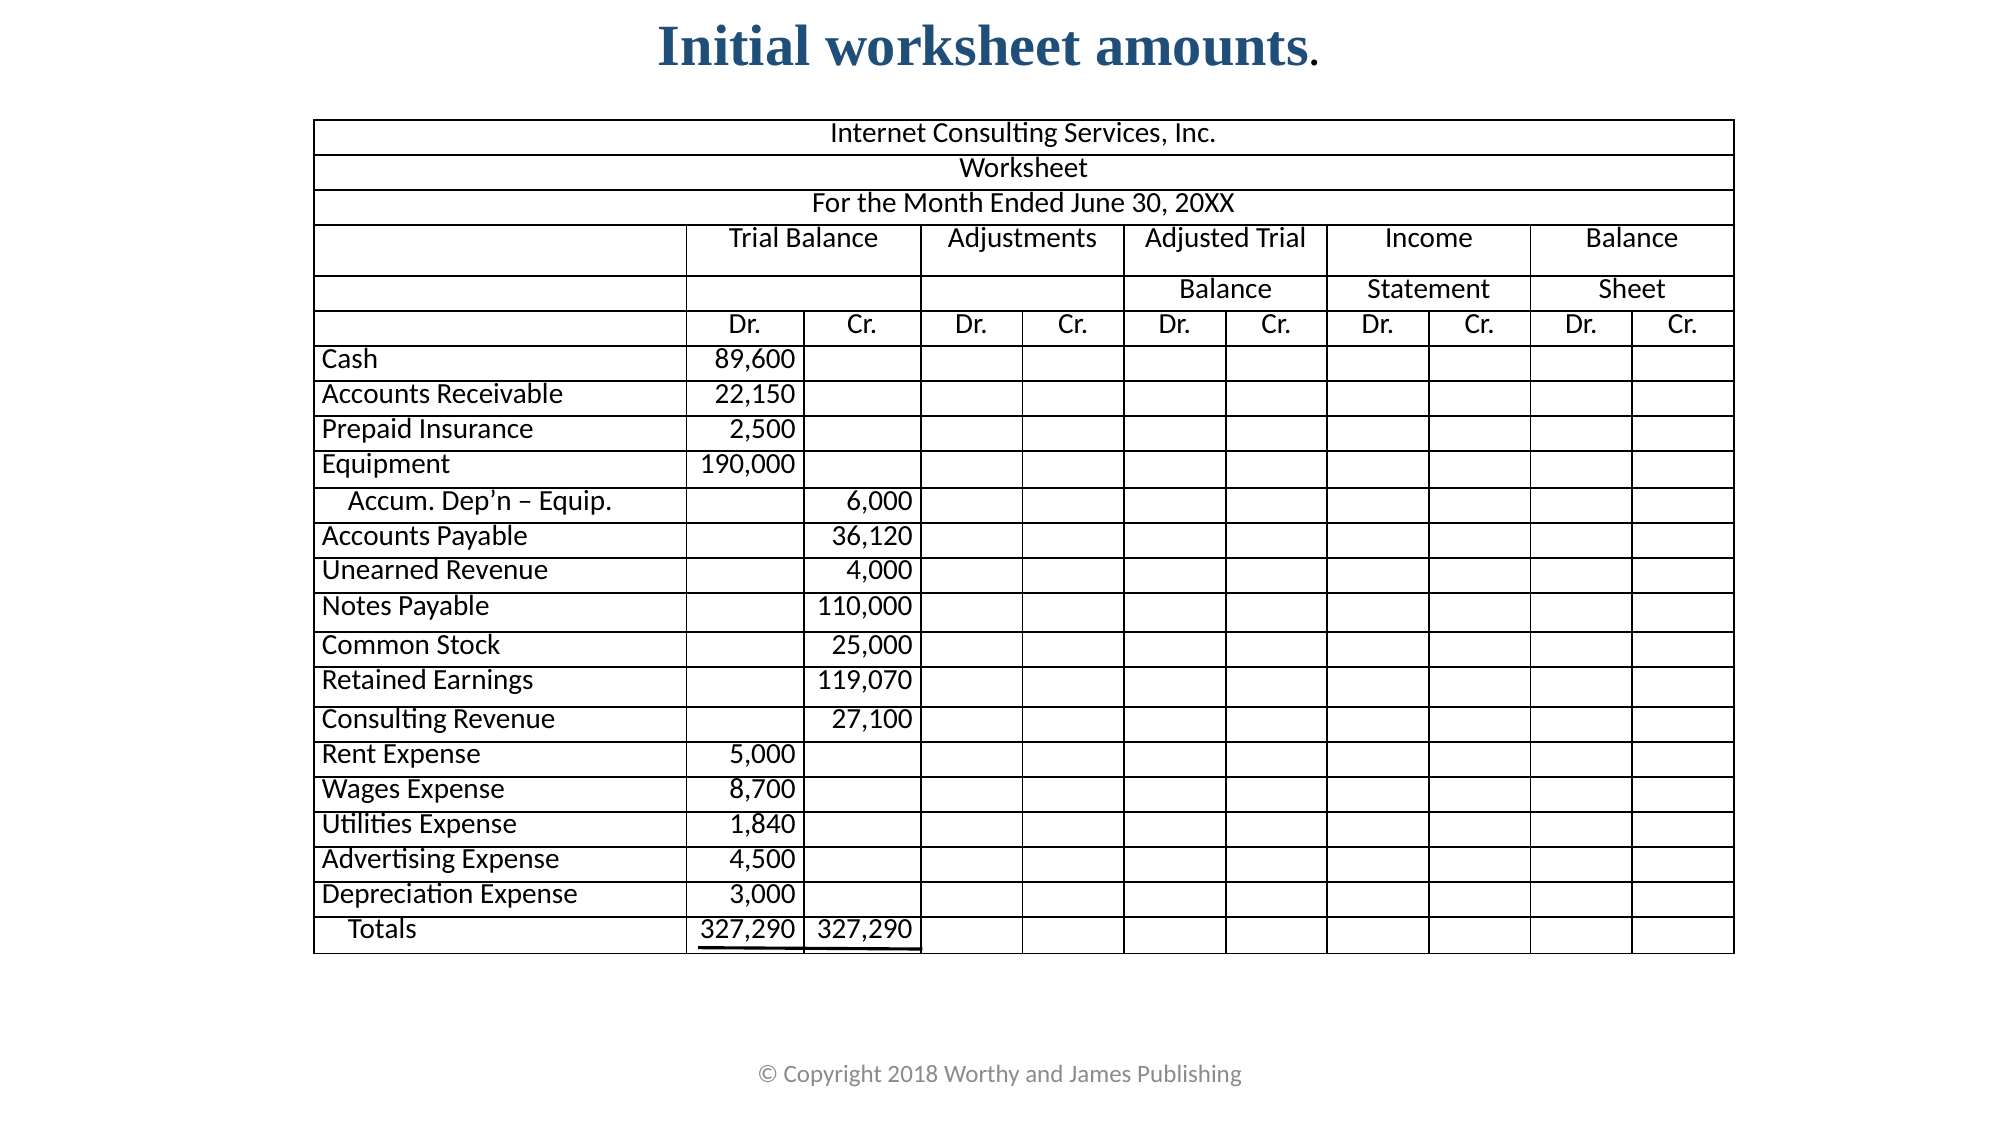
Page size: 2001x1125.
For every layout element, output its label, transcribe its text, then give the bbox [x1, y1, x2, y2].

table_cell [922, 918, 1022, 953]
table_cell [1023, 883, 1123, 916]
table_cell [1328, 848, 1428, 881]
table_cell Adjusted Trial [1125, 226, 1326, 275]
table_cell [1531, 708, 1631, 741]
table_cell [1227, 918, 1326, 953]
table_cell [1227, 559, 1326, 592]
table_cell 327,290 [687, 918, 803, 953]
table_cell 89,600 [687, 347, 803, 380]
table_cell Utilities Expense [315, 813, 686, 846]
table_cell [687, 668, 803, 706]
table_cell [1531, 883, 1631, 916]
table_cell [1430, 559, 1530, 592]
table_cell [1023, 524, 1123, 557]
table_cell [1227, 708, 1326, 741]
table_cell [1125, 708, 1225, 741]
table_cell Dr. [1328, 312, 1428, 345]
table_cell [687, 524, 803, 557]
table_cell [1633, 848, 1733, 881]
table_cell [922, 524, 1022, 557]
table_cell Advertising Expense [315, 848, 686, 881]
table_cell [1633, 743, 1733, 776]
table_cell [1430, 489, 1530, 522]
table_cell [1633, 708, 1733, 741]
table_cell [1125, 633, 1225, 666]
table_cell [1125, 594, 1225, 631]
table_cell [1227, 489, 1326, 522]
table_cell [922, 452, 1022, 487]
table_cell Prepaid Insurance [315, 417, 686, 450]
table_cell [1328, 452, 1428, 487]
table_cell [1125, 524, 1225, 557]
table_cell [1531, 813, 1631, 846]
table_cell 3,000 [687, 883, 803, 916]
table_cell [1531, 594, 1631, 631]
table_cell [805, 778, 920, 811]
table_cell [687, 633, 803, 666]
table_cell 327,290 [805, 918, 920, 947]
table_cell Totals [315, 918, 686, 953]
table_cell Balance [1531, 226, 1733, 275]
table_cell [1328, 633, 1428, 666]
table_cell [805, 743, 920, 776]
table_cell [1328, 489, 1428, 522]
table_cell [1328, 594, 1428, 631]
table_cell [1125, 452, 1225, 487]
table_cell [1531, 668, 1631, 706]
table_cell Accounts Payable [315, 524, 686, 557]
table_cell [922, 559, 1022, 592]
table_cell [1633, 883, 1733, 916]
table_cell [687, 708, 803, 741]
table_cell [805, 883, 920, 916]
table_cell [1633, 347, 1733, 380]
table_cell [1328, 778, 1428, 811]
table_cell Worksheet [315, 156, 1733, 189]
table_cell [1125, 813, 1225, 846]
table_cell [922, 417, 1022, 450]
table_cell [922, 594, 1022, 631]
table_cell Adjustments [922, 226, 1123, 275]
table_cell [1328, 708, 1428, 741]
table_cell Balance [1125, 277, 1326, 310]
table_cell [922, 382, 1022, 415]
table_cell [1328, 559, 1428, 592]
table_cell Equipment [315, 452, 686, 487]
table_cell 1,840 [687, 813, 803, 846]
table_cell Dr. [1125, 312, 1225, 345]
table_cell [1430, 594, 1530, 631]
table_cell Cr. [805, 312, 920, 345]
table_cell [1023, 382, 1123, 415]
table_cell [805, 848, 920, 881]
table_cell [1023, 668, 1123, 706]
table_cell [922, 668, 1022, 706]
table_cell Sheet [1531, 277, 1733, 310]
table_cell 5,000 [687, 743, 803, 776]
table_cell Income [1328, 226, 1530, 275]
table_cell Dr. [922, 312, 1022, 345]
table_cell [1430, 883, 1530, 916]
table_cell 27,100 [805, 708, 920, 741]
table_cell 2,500 [687, 417, 803, 450]
table_cell [1430, 347, 1530, 380]
table_cell 25,000 [805, 633, 920, 666]
table_cell [1633, 918, 1733, 953]
table_cell [1430, 382, 1530, 415]
table_cell [1227, 452, 1326, 487]
table_cell Trial Balance [687, 226, 920, 275]
table_cell Wages Expense [315, 778, 686, 811]
table_cell 119,070 [805, 668, 920, 706]
table_cell [1125, 382, 1225, 415]
table_cell [1531, 452, 1631, 487]
table_cell [1633, 559, 1733, 592]
table_cell [1328, 813, 1428, 846]
table_cell [1328, 347, 1428, 380]
table_cell [1125, 743, 1225, 776]
table_cell [1227, 524, 1326, 557]
table_cell [315, 312, 686, 345]
table_cell Cr. [1023, 312, 1123, 345]
table_header Internet Consulting Services, Inc. [315, 121, 1733, 154]
table_cell [1328, 883, 1428, 916]
table_cell [1531, 489, 1631, 522]
table_cell [687, 559, 803, 592]
table_cell [1531, 778, 1631, 811]
table_cell [1633, 382, 1733, 415]
table_cell Dr. [1531, 312, 1631, 345]
table_cell [1430, 633, 1530, 666]
table_cell [1531, 417, 1631, 450]
table_cell [1023, 594, 1123, 631]
table_cell [1633, 417, 1733, 450]
table_cell [922, 347, 1022, 380]
table_cell [922, 743, 1022, 776]
table_cell [922, 883, 1022, 916]
table_cell Rent Expense [315, 743, 686, 776]
table_cell 36,120 [805, 524, 920, 557]
table_cell [1227, 417, 1326, 450]
table_cell [1227, 778, 1326, 811]
table_cell Accum. Dep’n – Equip. [315, 489, 686, 522]
table_cell [922, 489, 1022, 522]
table_cell [1125, 918, 1225, 953]
table_cell [1430, 668, 1530, 706]
table_cell 8,700 [687, 778, 803, 811]
table_cell [1633, 452, 1733, 487]
table_cell Cr. [1633, 312, 1733, 345]
table_cell [1023, 489, 1123, 522]
table_cell [1531, 524, 1631, 557]
table_cell [805, 382, 920, 415]
table_cell [1023, 813, 1123, 846]
table_cell [922, 778, 1022, 811]
table_cell [1328, 524, 1428, 557]
table_cell [1125, 883, 1225, 916]
table_cell [1531, 743, 1631, 776]
table_cell 22,150 [687, 382, 803, 415]
table_cell [922, 848, 1022, 881]
table_cell [1023, 778, 1123, 811]
table_cell [1328, 382, 1428, 415]
table_cell [1023, 708, 1123, 741]
table_cell [1633, 594, 1733, 631]
table_cell [1430, 813, 1530, 846]
table_cell [1125, 778, 1225, 811]
table_cell [1430, 524, 1530, 557]
table_cell [1125, 848, 1225, 881]
table_cell [1023, 347, 1123, 380]
table_cell [1633, 668, 1733, 706]
table_cell [1430, 452, 1530, 487]
table_cell Unearned Revenue [315, 559, 686, 592]
table_cell [1227, 813, 1326, 846]
table_cell [1023, 559, 1123, 592]
table_cell [1125, 489, 1225, 522]
table_cell [315, 226, 686, 275]
table_cell [1125, 668, 1225, 706]
table_cell Depreciation Expense [315, 883, 686, 916]
table_cell 4,500 [687, 848, 803, 881]
table_cell Accounts Receivable [315, 382, 686, 415]
table_cell [1227, 382, 1326, 415]
table_cell [1227, 883, 1326, 916]
table_cell [1531, 382, 1631, 415]
table_cell [1430, 778, 1530, 811]
table_cell [1227, 347, 1326, 380]
table_cell [1430, 417, 1530, 450]
table_cell [1328, 417, 1428, 450]
table_cell 190,000 [687, 452, 803, 487]
table_cell [1531, 633, 1631, 666]
table_cell [805, 347, 920, 380]
table_cell [1633, 489, 1733, 522]
table_cell [1023, 743, 1123, 776]
table_cell [922, 708, 1022, 741]
table_cell [1125, 417, 1225, 450]
table_cell [1328, 668, 1428, 706]
table_cell Consulting Revenue [315, 708, 686, 741]
table_cell Dr. [687, 312, 803, 345]
table_cell [1633, 778, 1733, 811]
table_cell [922, 277, 1123, 310]
text_box Initial worksheet amounts. [643, 0, 1334, 85]
table_cell 6,000 [805, 489, 920, 522]
table_cell [805, 813, 920, 846]
table_cell [1633, 633, 1733, 666]
table_cell For the Month Ended June 30, 20XX [315, 191, 1733, 224]
table_cell [1227, 848, 1326, 881]
table_cell [1023, 848, 1123, 881]
table_cell [1023, 918, 1123, 953]
table_cell [1227, 743, 1326, 776]
table_cell [805, 452, 920, 487]
table_cell Statement [1328, 277, 1530, 310]
table_cell [1633, 813, 1733, 846]
table_cell [1531, 918, 1631, 953]
table_cell [1633, 524, 1733, 557]
table_cell [922, 813, 1022, 846]
table_cell [1125, 347, 1225, 380]
table_cell [687, 594, 803, 631]
table_cell [1328, 918, 1428, 953]
table_cell [1531, 559, 1631, 592]
footer © Copyright 2018 Worthy and James Publishing [662, 1042, 1338, 1103]
table_cell 4,000 [805, 559, 920, 592]
table_cell [805, 417, 920, 450]
table_cell [1430, 918, 1530, 953]
table_cell [315, 277, 686, 310]
table_cell [1227, 668, 1326, 706]
table_cell Notes Payable [315, 594, 686, 631]
table_cell [1227, 594, 1326, 631]
table_cell Common Stock [315, 633, 686, 666]
table_cell [1430, 708, 1530, 741]
table_cell [1430, 743, 1530, 776]
table_cell Cr. [1227, 312, 1326, 345]
table_cell Retained Earnings [315, 668, 686, 706]
table_cell [687, 277, 920, 310]
table_cell [1328, 743, 1428, 776]
table_cell [1531, 347, 1631, 380]
table_cell Cash [315, 347, 686, 380]
table_cell 110,000 [805, 594, 920, 631]
table_cell Cr. [1430, 312, 1530, 345]
table_cell [1023, 417, 1123, 450]
table_cell [687, 489, 803, 522]
table_cell [1023, 452, 1123, 487]
table_cell [1023, 633, 1123, 666]
table_cell [1430, 848, 1530, 881]
table_cell [1227, 633, 1326, 666]
table_cell [922, 633, 1022, 666]
table_cell [1125, 559, 1225, 592]
table_cell [1531, 848, 1631, 881]
